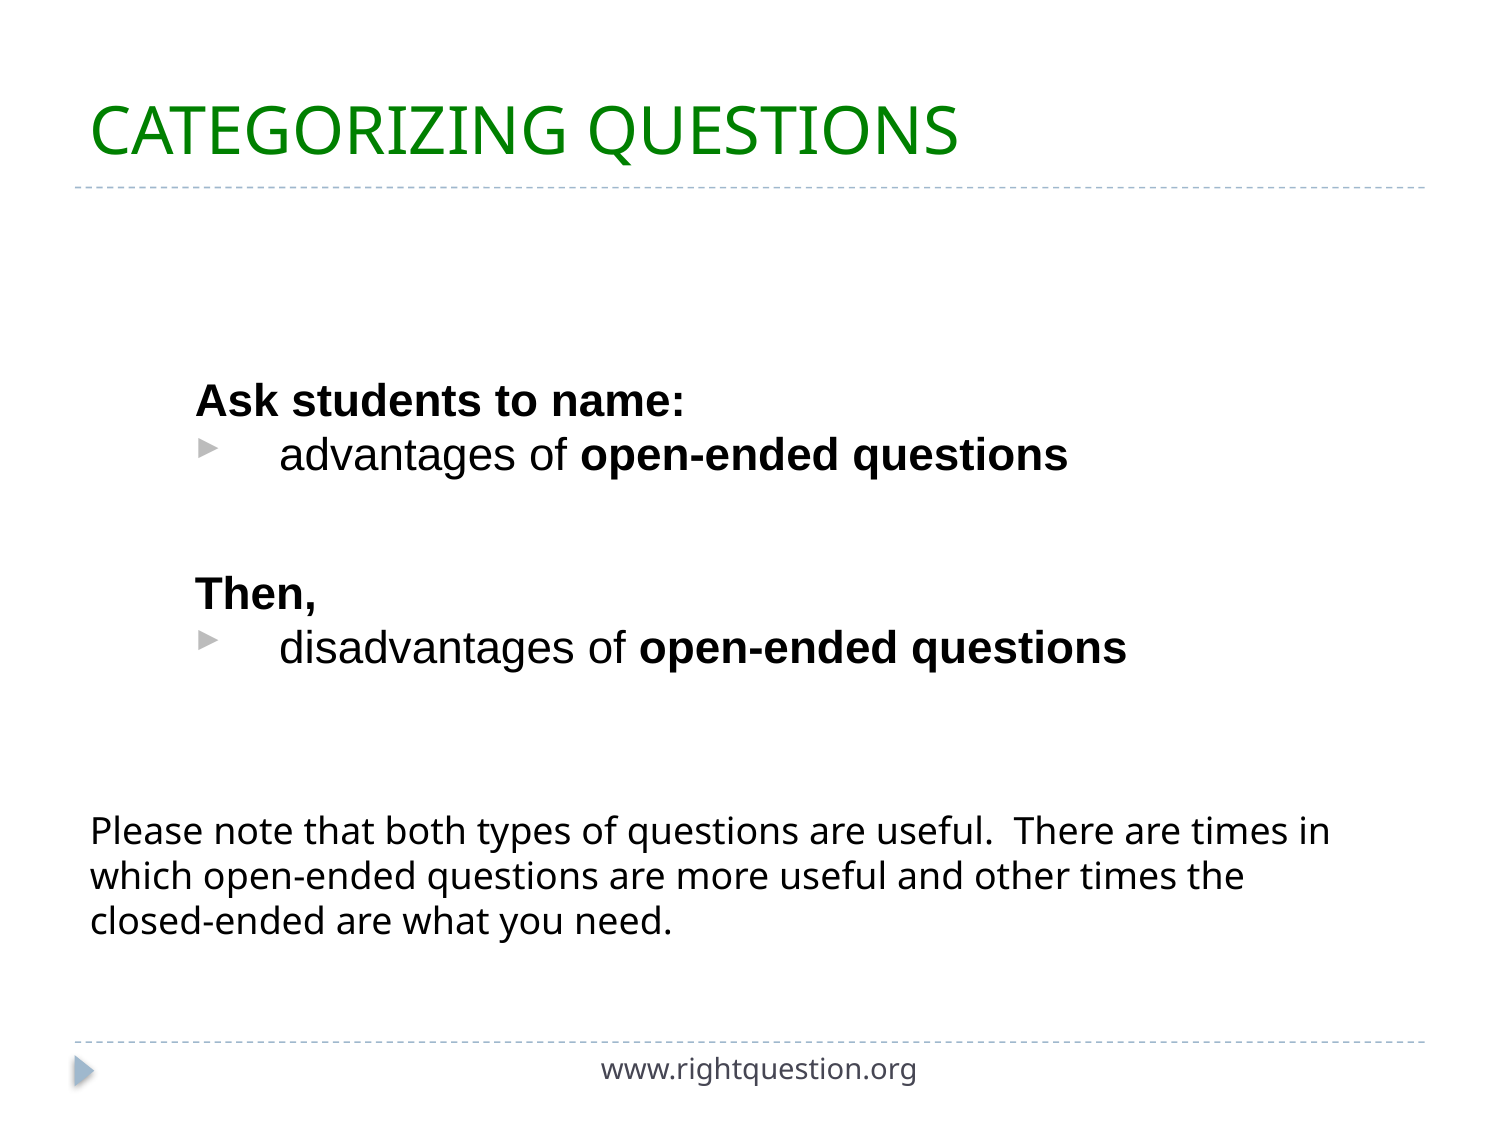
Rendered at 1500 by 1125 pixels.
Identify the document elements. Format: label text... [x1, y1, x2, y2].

footer www.rightquestion.org [475, 1042, 1051, 1103]
title CATEGORIZING QUESTIONS [75, 87, 1300, 175]
list Ask students to name: advantages of open-ended questions Then, disadvantages of open-ended questions [75, 200, 1425, 1010]
text_box Please note that both types of questions are useful. There are times in which open-ended questions are more useful and other times the closed-ended are what you need. [75, 799, 1388, 950]
